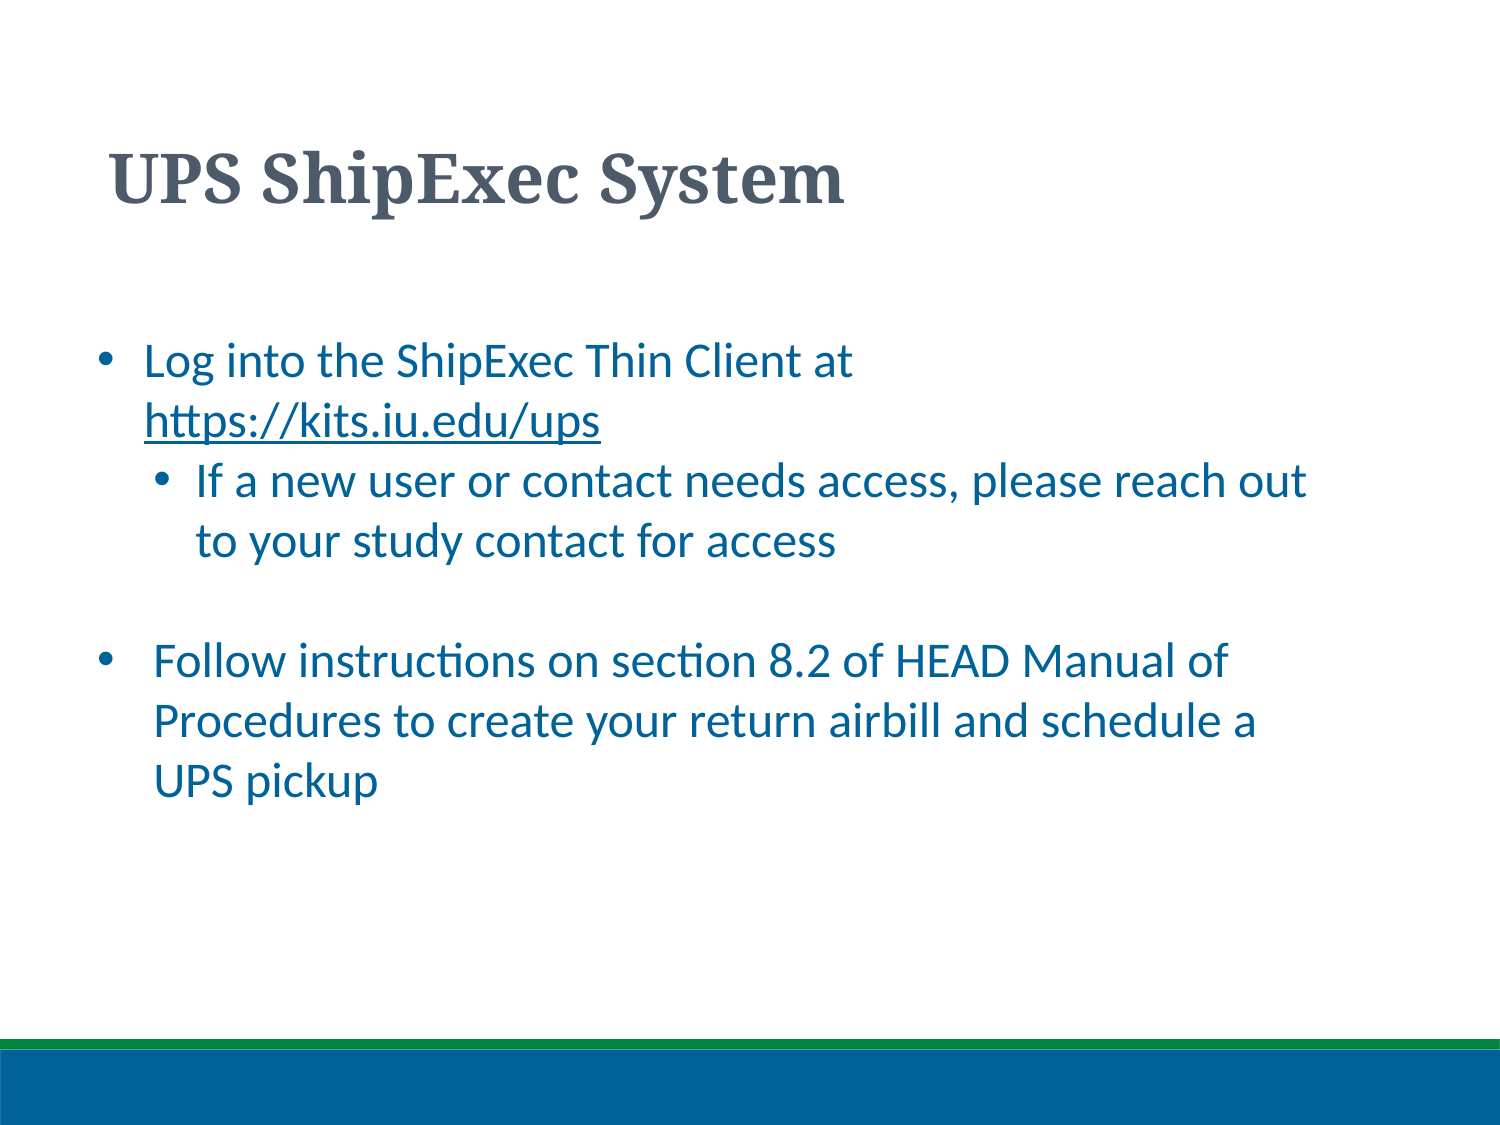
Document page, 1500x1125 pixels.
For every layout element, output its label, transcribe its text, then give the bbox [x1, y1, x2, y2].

text_box Log into the ShipExec Thin Client at https://kits.iu.edu/ups If a new user or contact needs access, please reach out to your study contact for access Follow instructions on section 8.2 of HEAD Manual of Procedures to create your return airbill and schedule a UPS pickup [82, 320, 1333, 849]
title UPS ShipExec System [0, 91, 956, 271]
